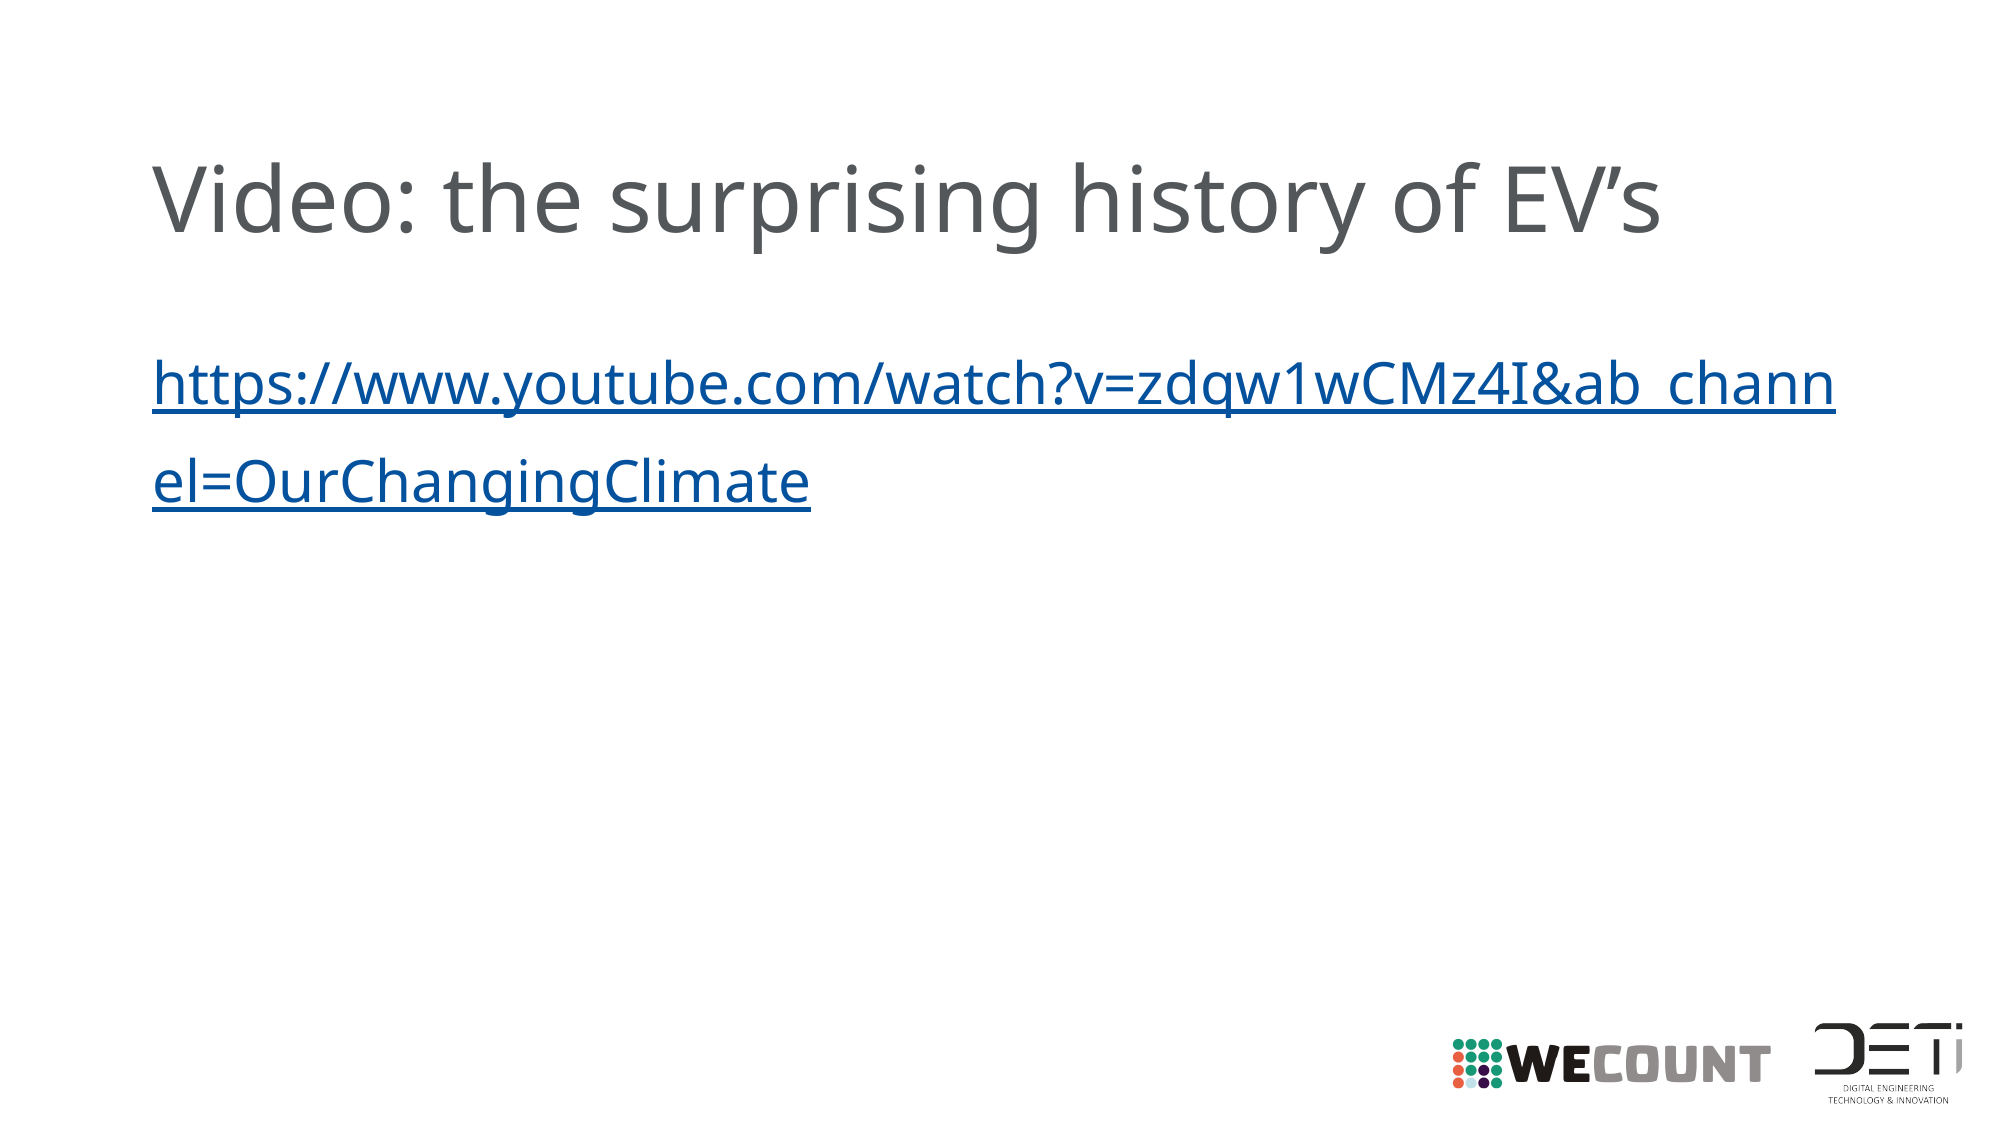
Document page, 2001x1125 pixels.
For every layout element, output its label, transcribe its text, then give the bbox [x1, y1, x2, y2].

picture [1445, 979, 2000, 1125]
title Video: the surprising history of EV’s [137, 59, 1863, 278]
list https://www.youtube.com/watch?v=zdqw1wCMz4I&ab_channel=OurChangingClimate [137, 299, 1863, 1014]
